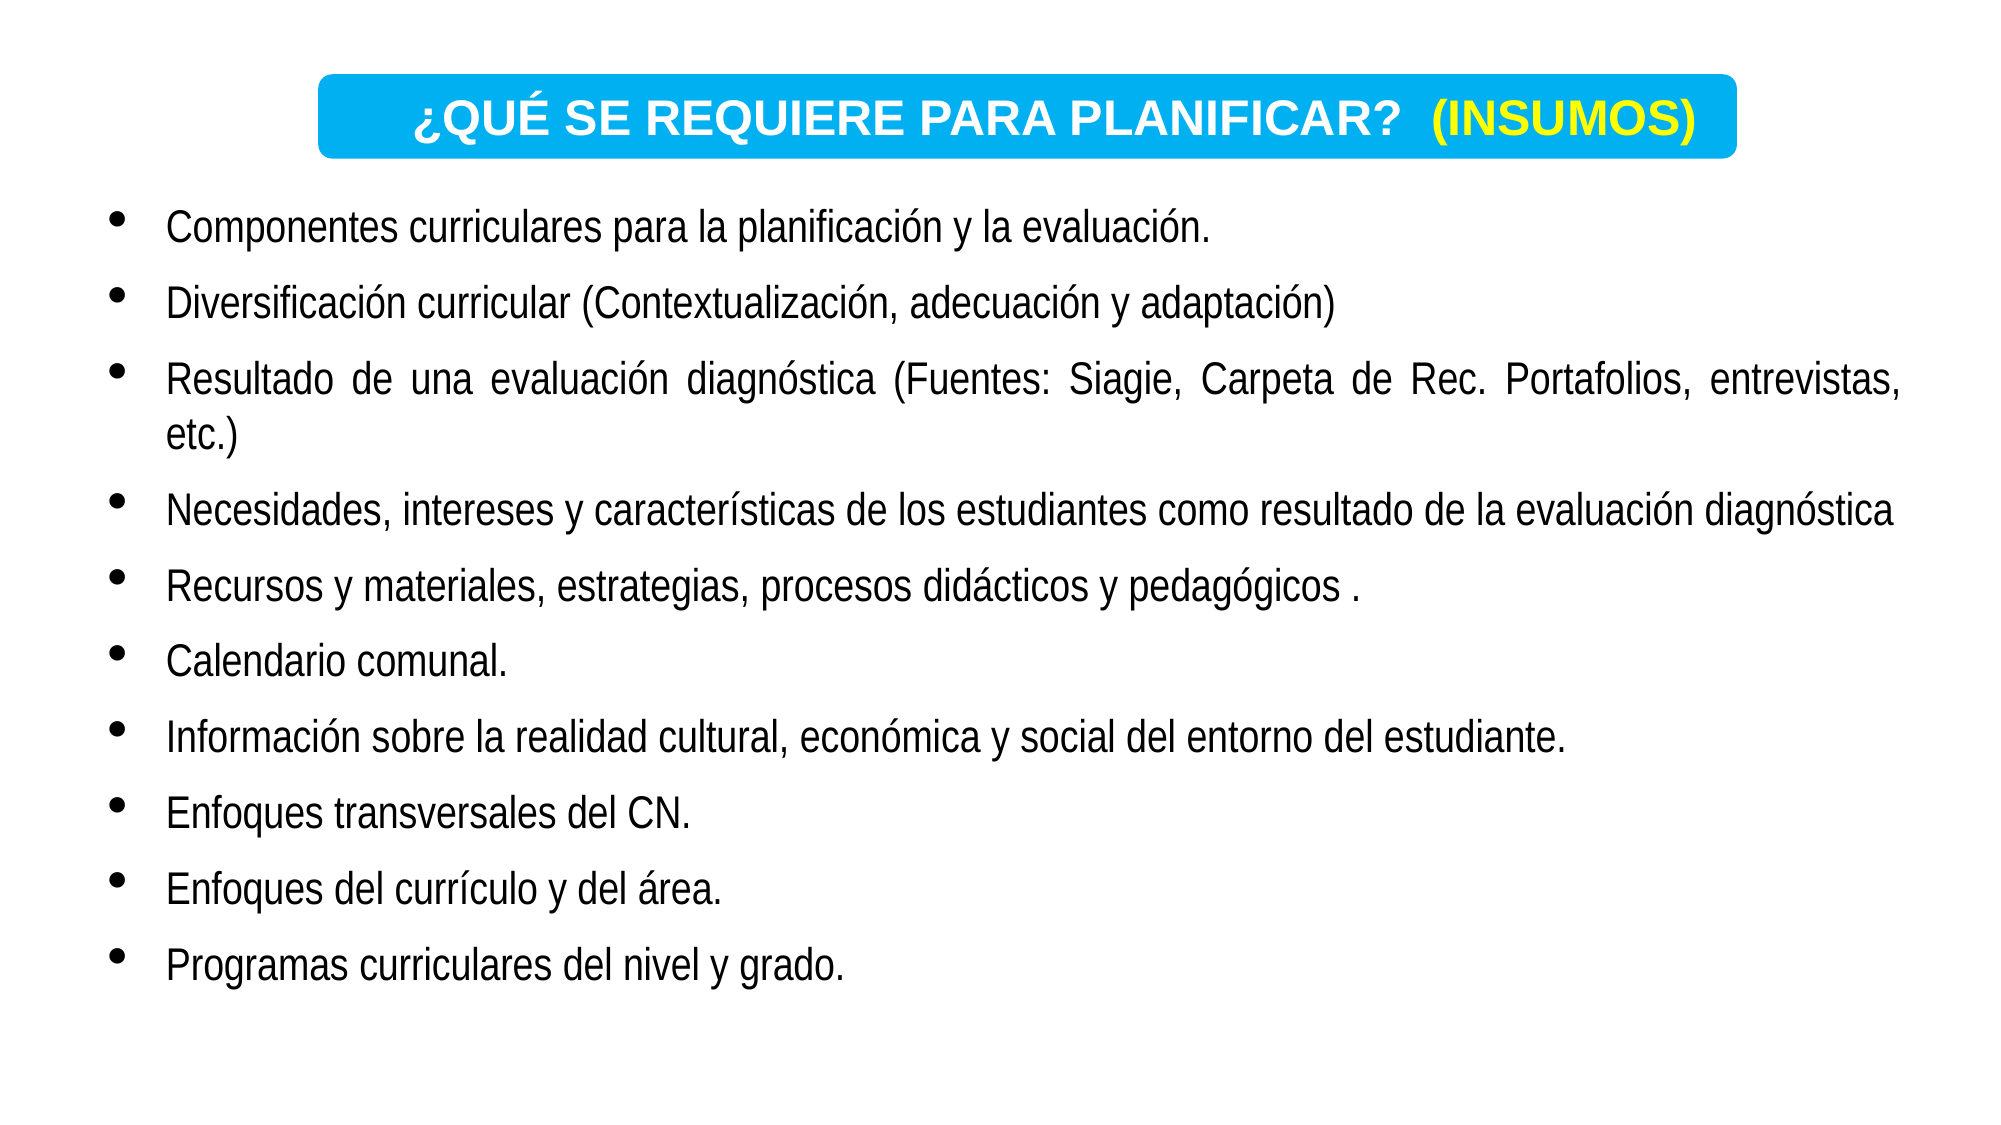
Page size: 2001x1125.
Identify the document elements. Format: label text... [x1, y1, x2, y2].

text_box Componentes curriculares para la planificación y la evaluación. Diversificación curricular (Contextualización, adecuación y adaptación) Resultado de una evaluación diagnóstica (Fuentes: Siagie, Carpeta de Rec. Portafolios, entrevistas, etc.) Necesidades, intereses y características de los estudiantes como resultado de la evaluación diagnóstica Recursos y materiales, estrategias, procesos didácticos y pedagógicos . Calendario comunal. Información sobre la realidad cultural, económica y social del entorno del estudiante. Enfoques transversales del CN. Enfoques del currículo y del área. Programas curriculares del nivel y grado. [94, 189, 1917, 997]
text_box ¿QUÉ SE REQUIERE PARA PLANIFICAR? (INSUMOS) [317, 73, 1738, 160]
